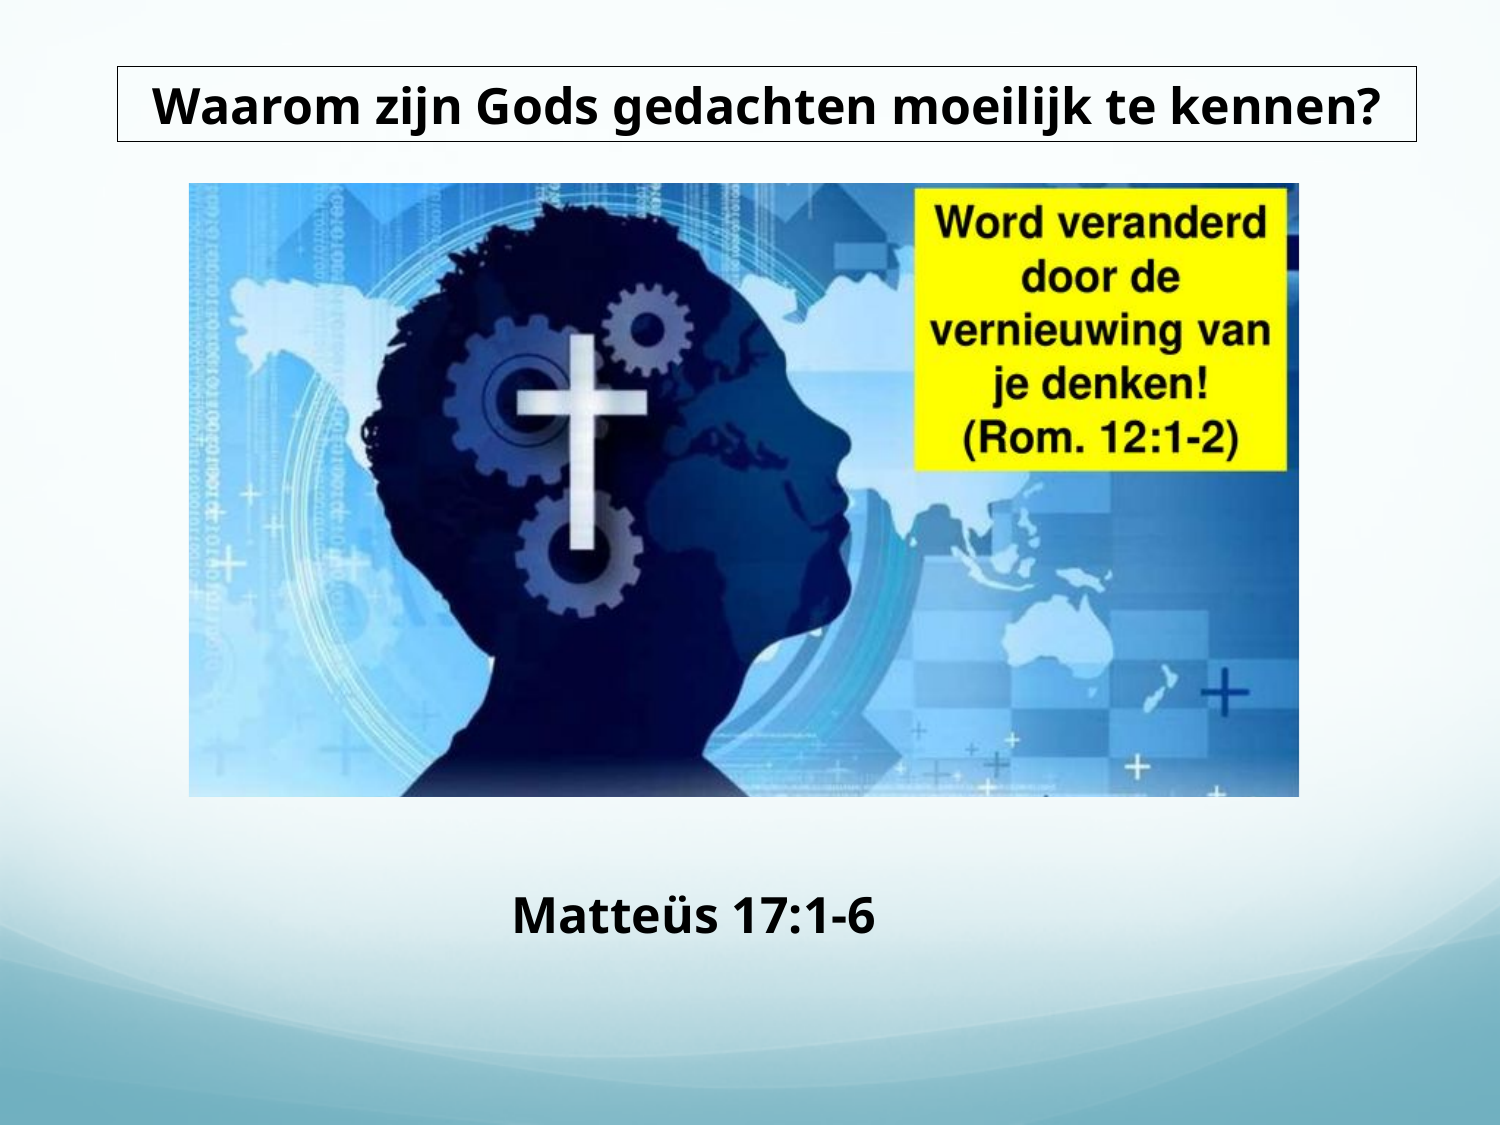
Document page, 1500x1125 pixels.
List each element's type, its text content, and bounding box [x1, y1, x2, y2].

picture [188, 182, 1300, 798]
text_box Matteüs 17:1-6 [436, 876, 952, 952]
text_box Waarom zijn Gods gedachten moeilijk te kennen? [117, 66, 1417, 142]
